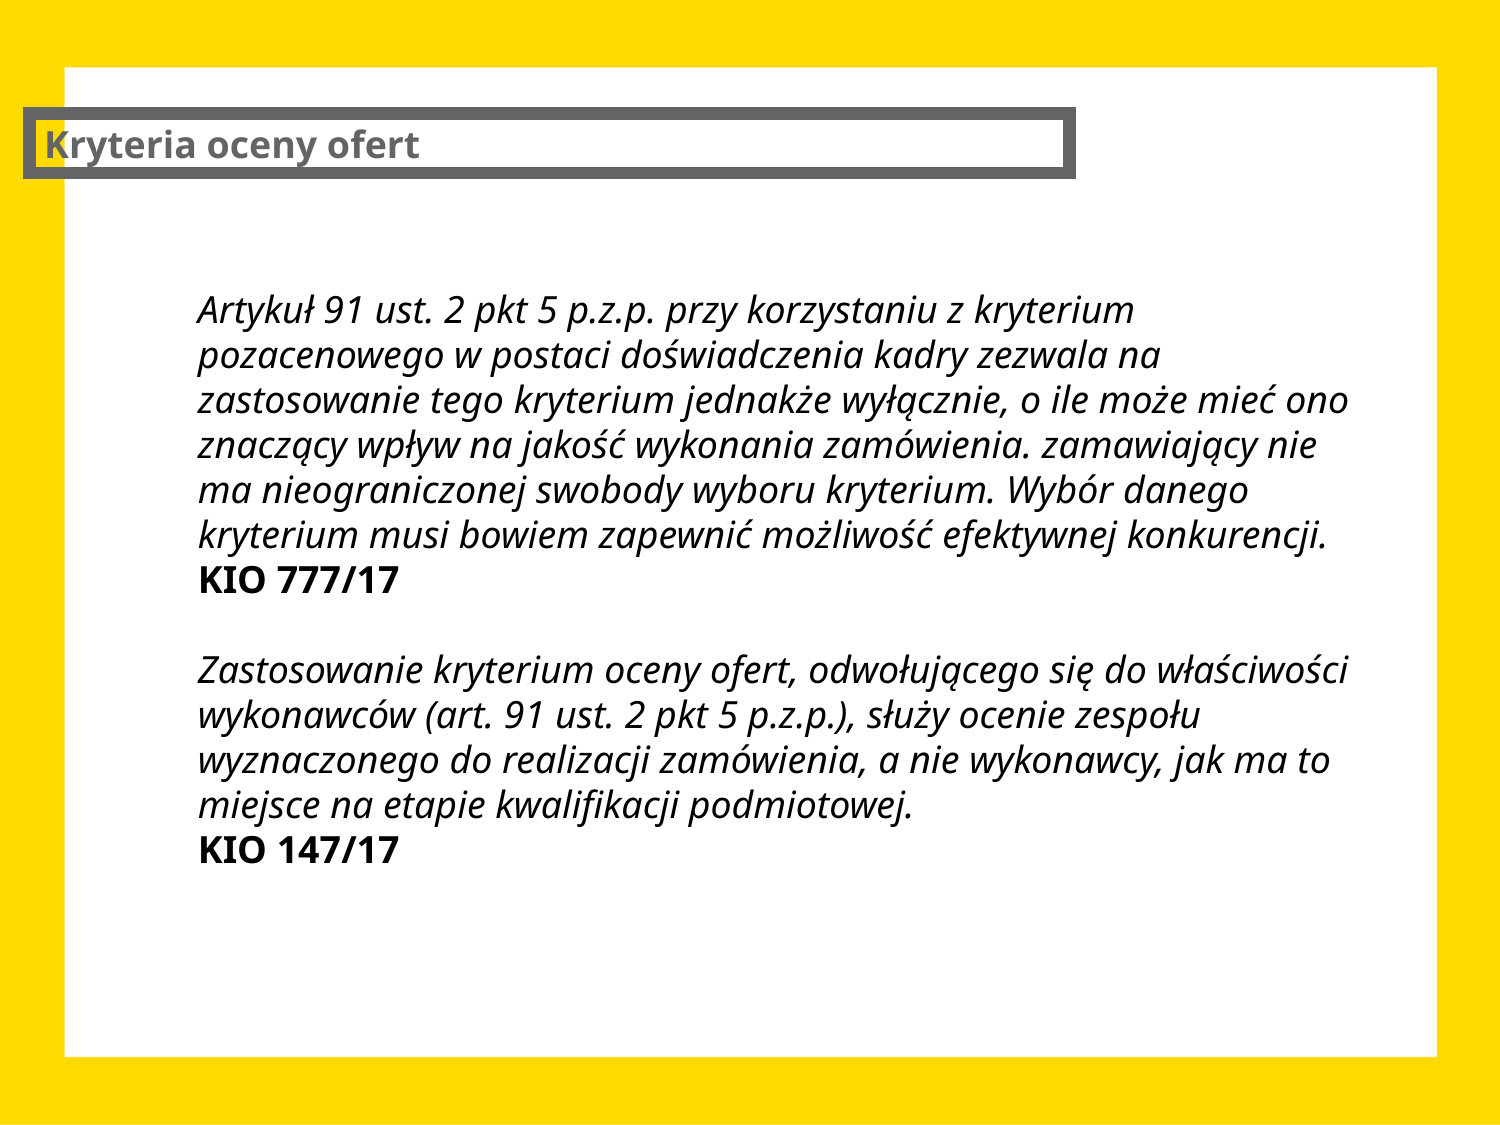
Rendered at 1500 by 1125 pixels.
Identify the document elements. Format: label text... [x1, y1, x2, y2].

text_box Kryteria oceny ofert [29, 113, 1070, 174]
text_box Artykuł 91 ust. 2 pkt 5 p.z.p. przy korzystaniu z kryterium pozacenowego w postaci doświadczenia kadry zezwala na zastosowanie tego kryterium jednakże wyłącznie, o ile może mieć ono znaczący wpływ na jakość wykonania zamówienia. zamawiający nie ma nieograniczonej swobody wyboru kryterium. Wybór danego kryterium musi bowiem zapewnić możliwość efektywnej konkurencji. KIO 777/17 Zastosowanie kryterium oceny ofert, odwołującego się do właściwości wykonawców (art. 91 ust. 2 pkt 5 p.z.p.), służy ocenie zespołu wyznaczonego do realizacji zamówienia, a nie wykonawcy, jak ma to miejsce na etapie kwalifikacji podmiotowej. KIO 147/17 [183, 278, 1376, 879]
picture [0, 0, 1500, 1125]
